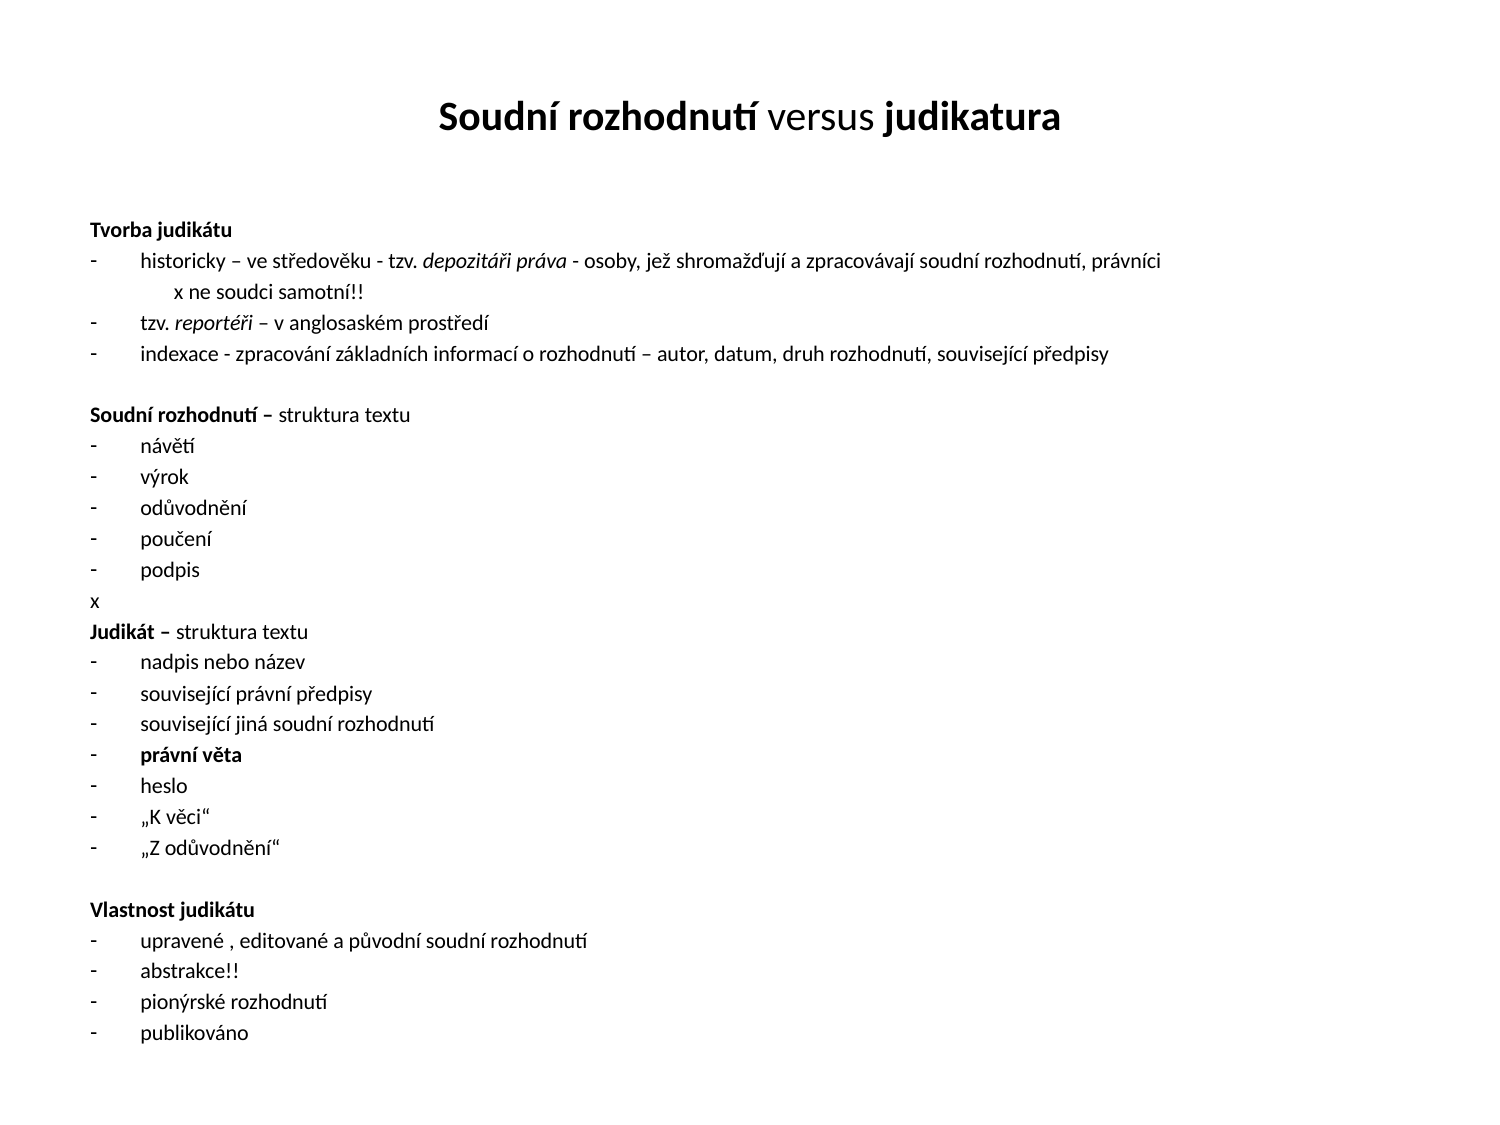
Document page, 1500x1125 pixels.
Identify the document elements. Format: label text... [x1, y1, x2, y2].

title Soudní rozhodnutí versus judikatura [75, 45, 1425, 208]
list Tvorba judikátu historicky – ve středověku - tzv. depozitáři práva - osoby, jež shromažďují a zpracovávají soudní rozhodnutí, právníci x ne soudci samotní!! tzv. reportéři – v anglosaském prostředí indexace - zpracování základních informací o rozhodnutí – autor, datum, druh rozhodnutí, související předpisy Soudní rozhodnutí – struktura textu návětí výrok odůvodnění poučení podpis x Judikát – struktura textu nadpis nebo název související právní předpisy související jiná soudní rozhodnutí právní věta heslo „K věci“ „Z odůvodnění“ Vlastnost judikátu upravené , editované a původní soudní rozhodnutí abstrakce!! pionýrské rozhodnutí publikováno [75, 208, 1425, 1059]
